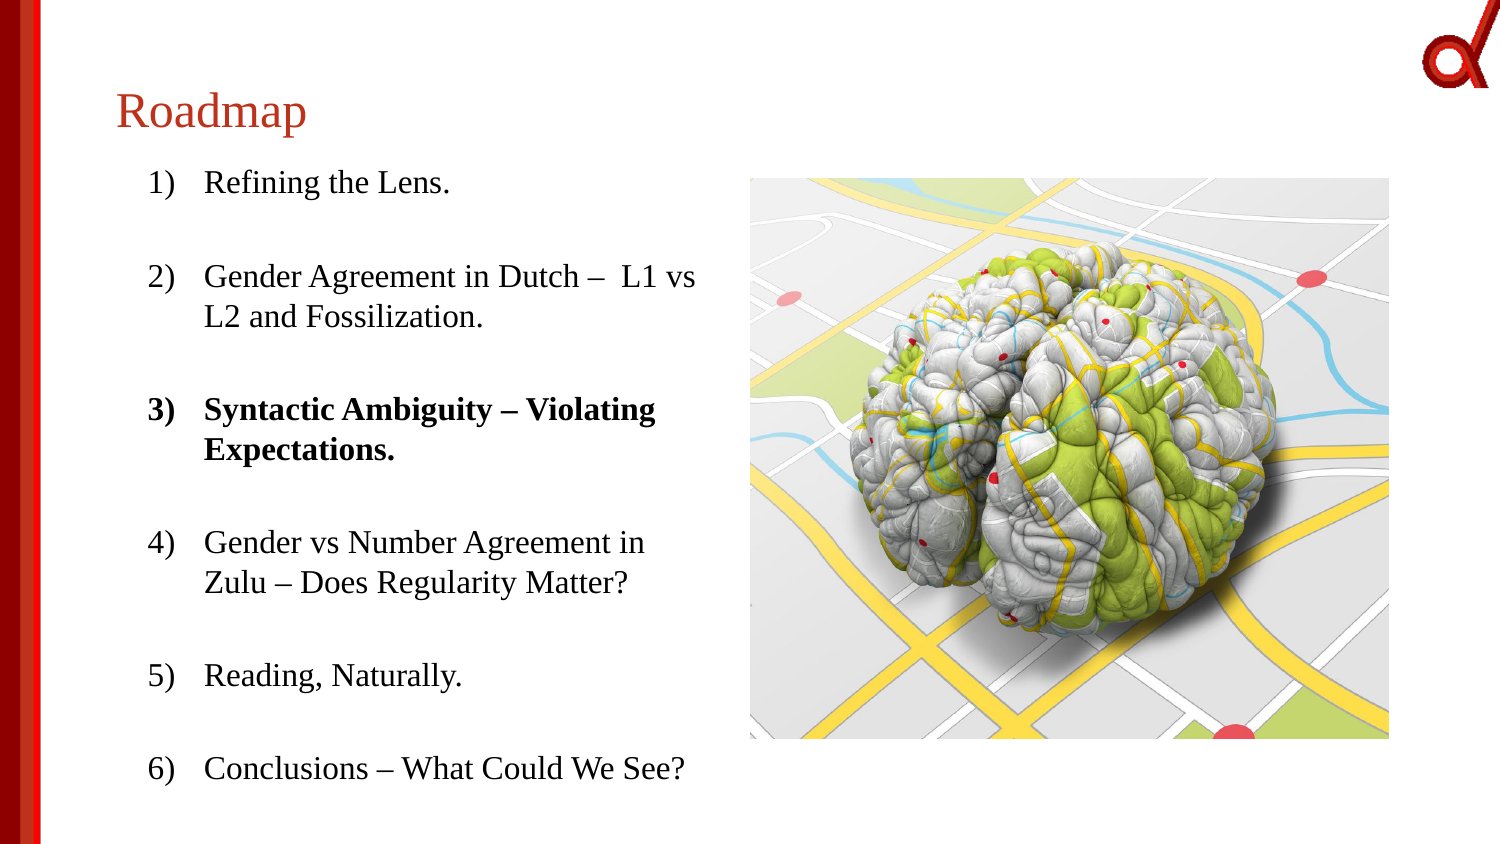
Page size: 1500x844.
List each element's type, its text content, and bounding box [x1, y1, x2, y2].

list Refining the Lens. Gender Agreement in Dutch – L1 vs L2 and Fossilization. Syntactic Ambiguity – Violating Expectations. Gender vs Number Agreement in Zulu – Does Regularity Matter? Reading, Naturally. Conclusions – What Could We See? [147, 160, 700, 791]
list Roadmap [115, 77, 1357, 133]
picture [0, 0, 1500, 844]
